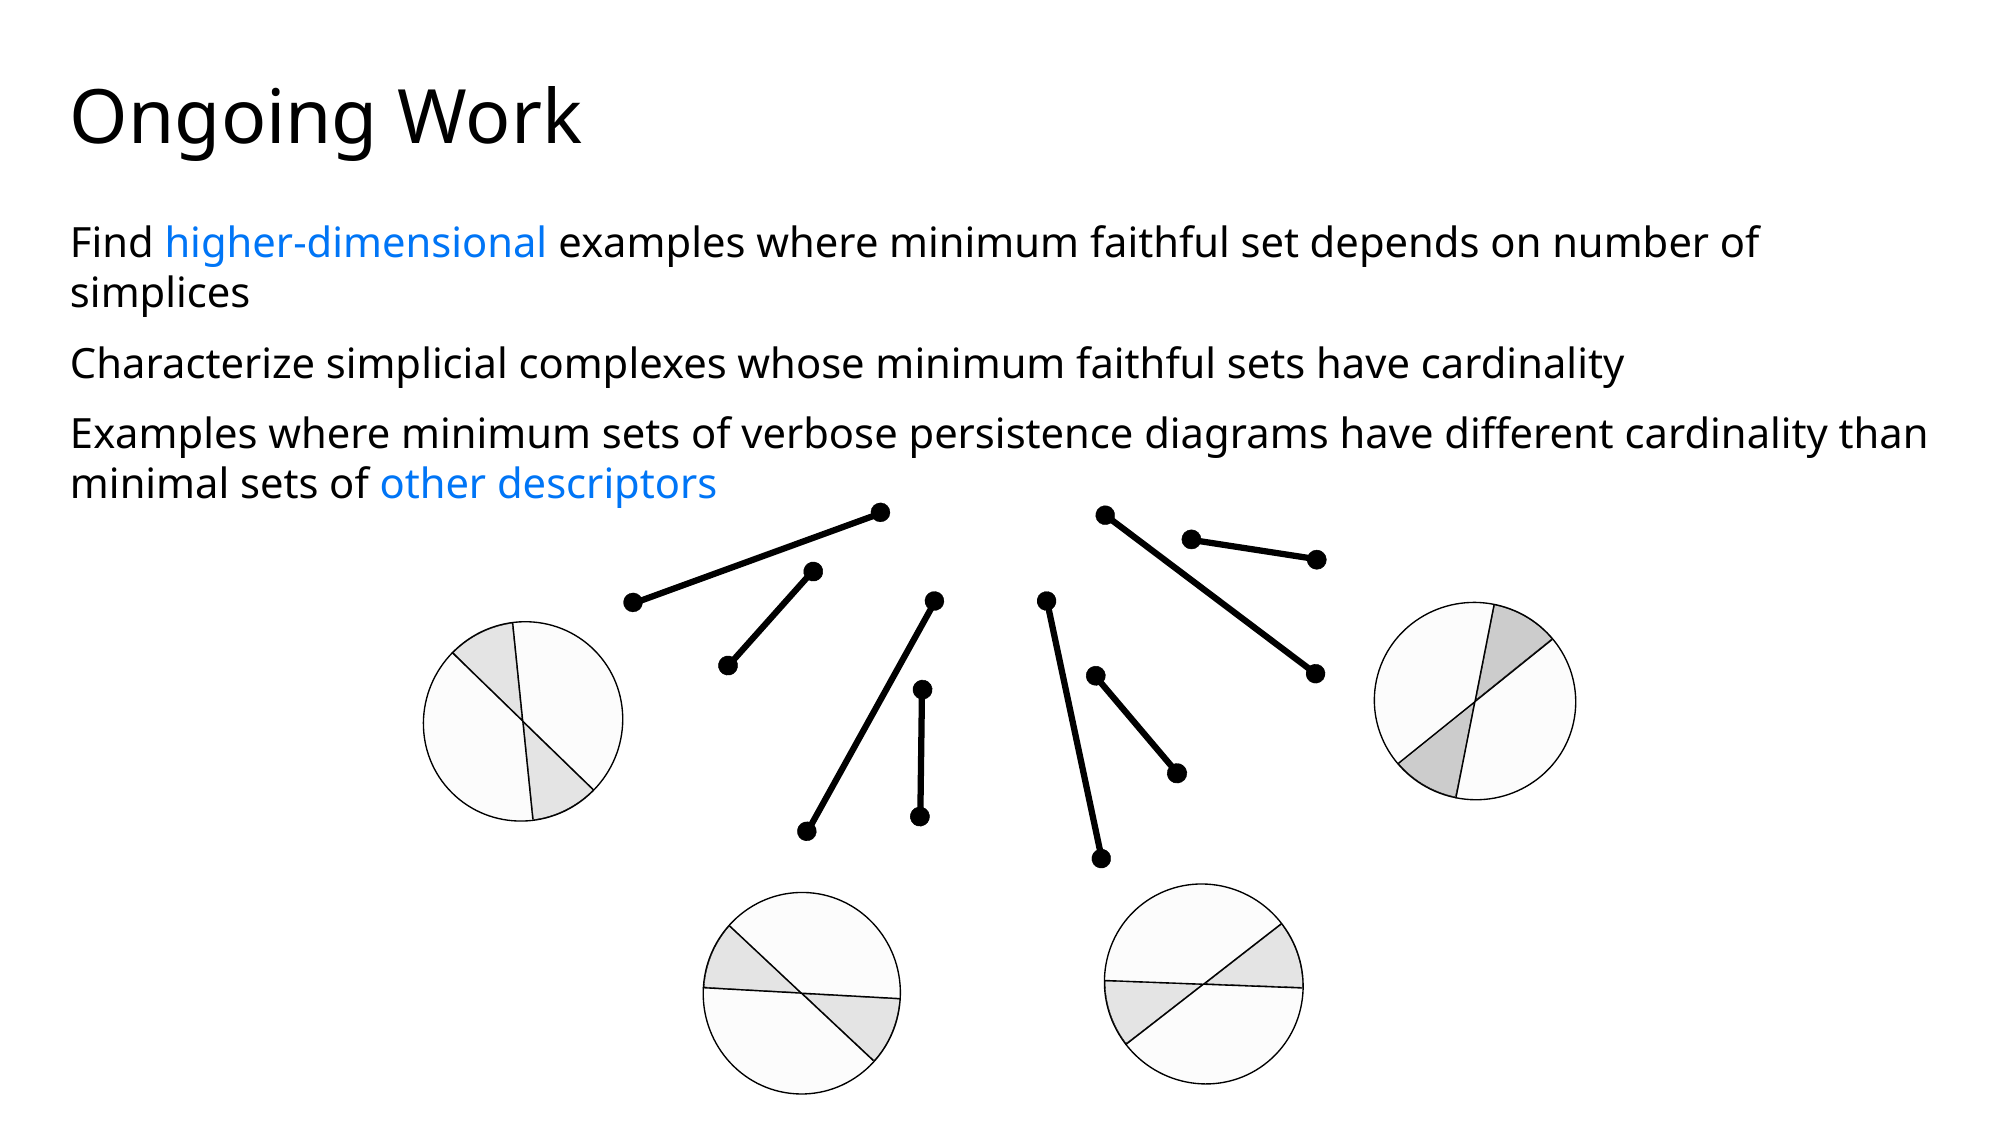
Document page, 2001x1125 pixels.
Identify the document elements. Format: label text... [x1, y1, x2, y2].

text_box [423, 502, 1576, 1094]
title Ongoing Work [54, 60, 1945, 179]
